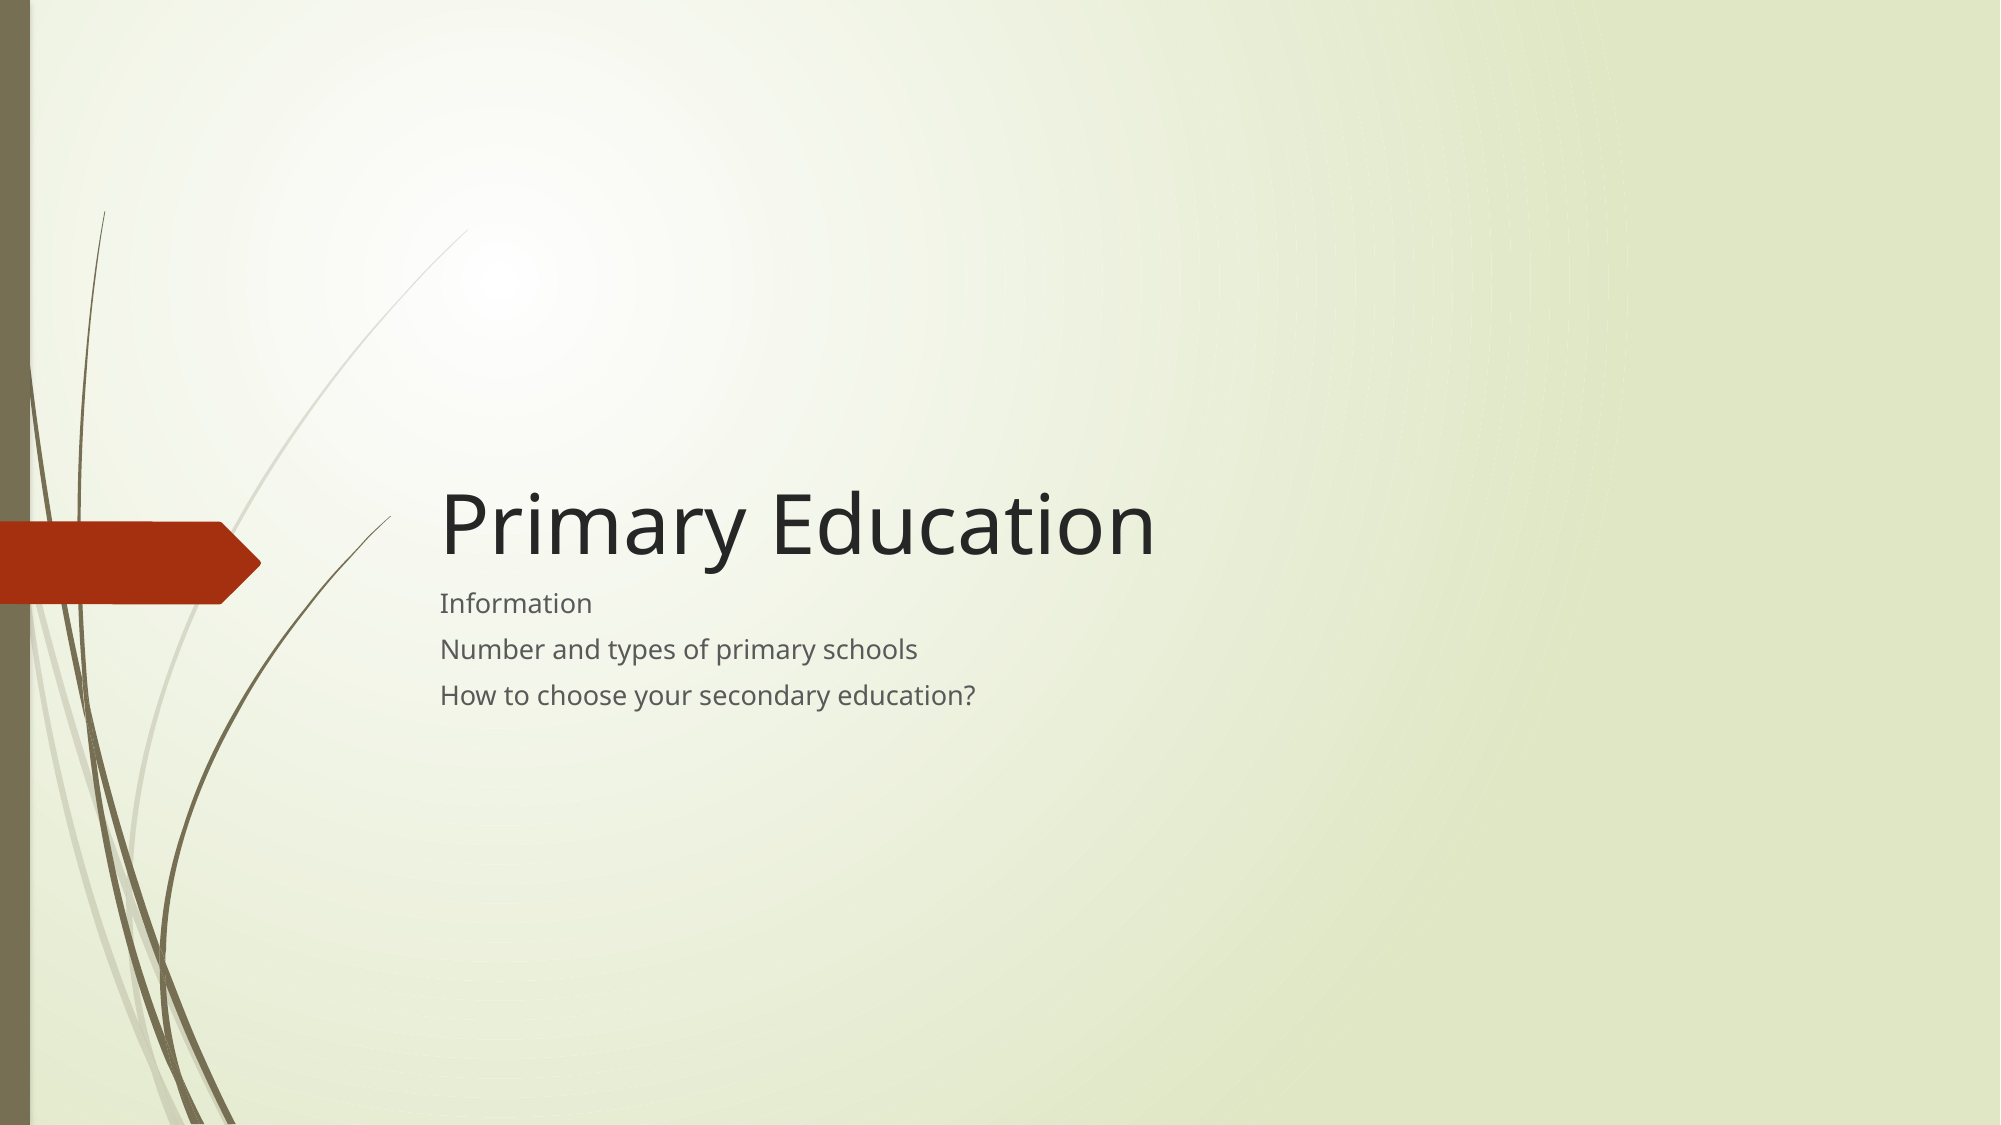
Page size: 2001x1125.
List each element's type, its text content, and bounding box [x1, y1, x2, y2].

list Information Number and types of primary schools How to choose your secondary education? [424, 579, 1888, 721]
title Primary Education [424, 337, 1888, 579]
